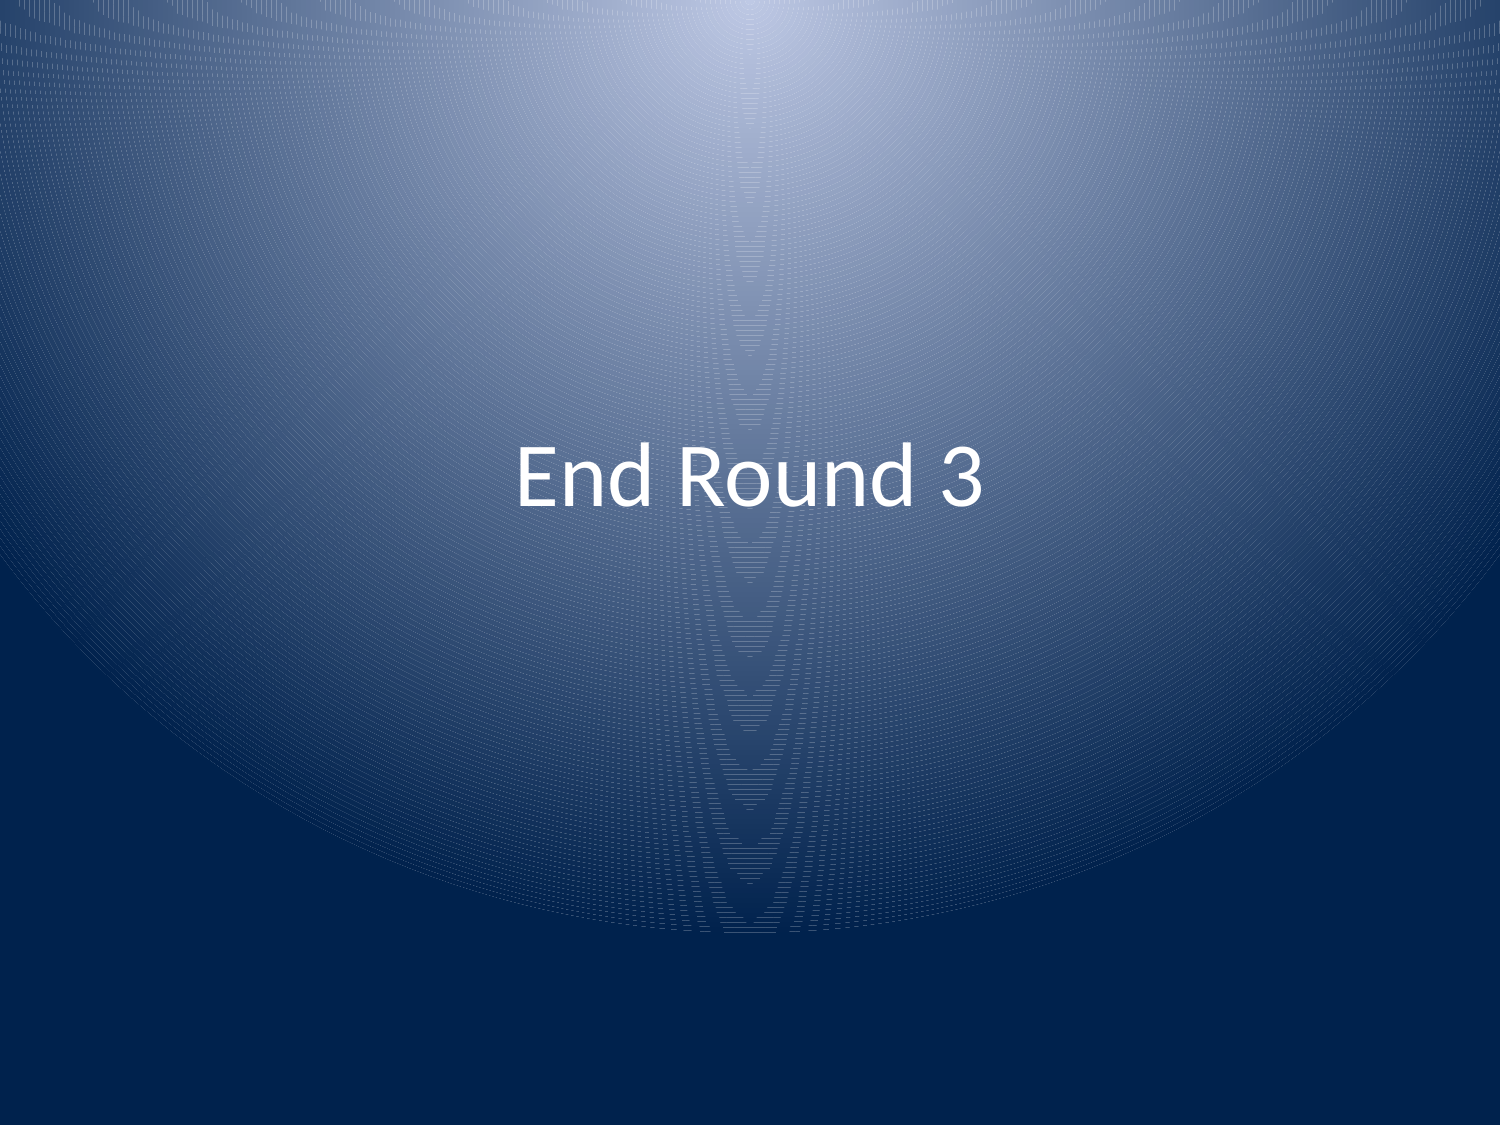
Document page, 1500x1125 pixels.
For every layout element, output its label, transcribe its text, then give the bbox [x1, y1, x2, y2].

title End Round 3 [112, 349, 1388, 591]
